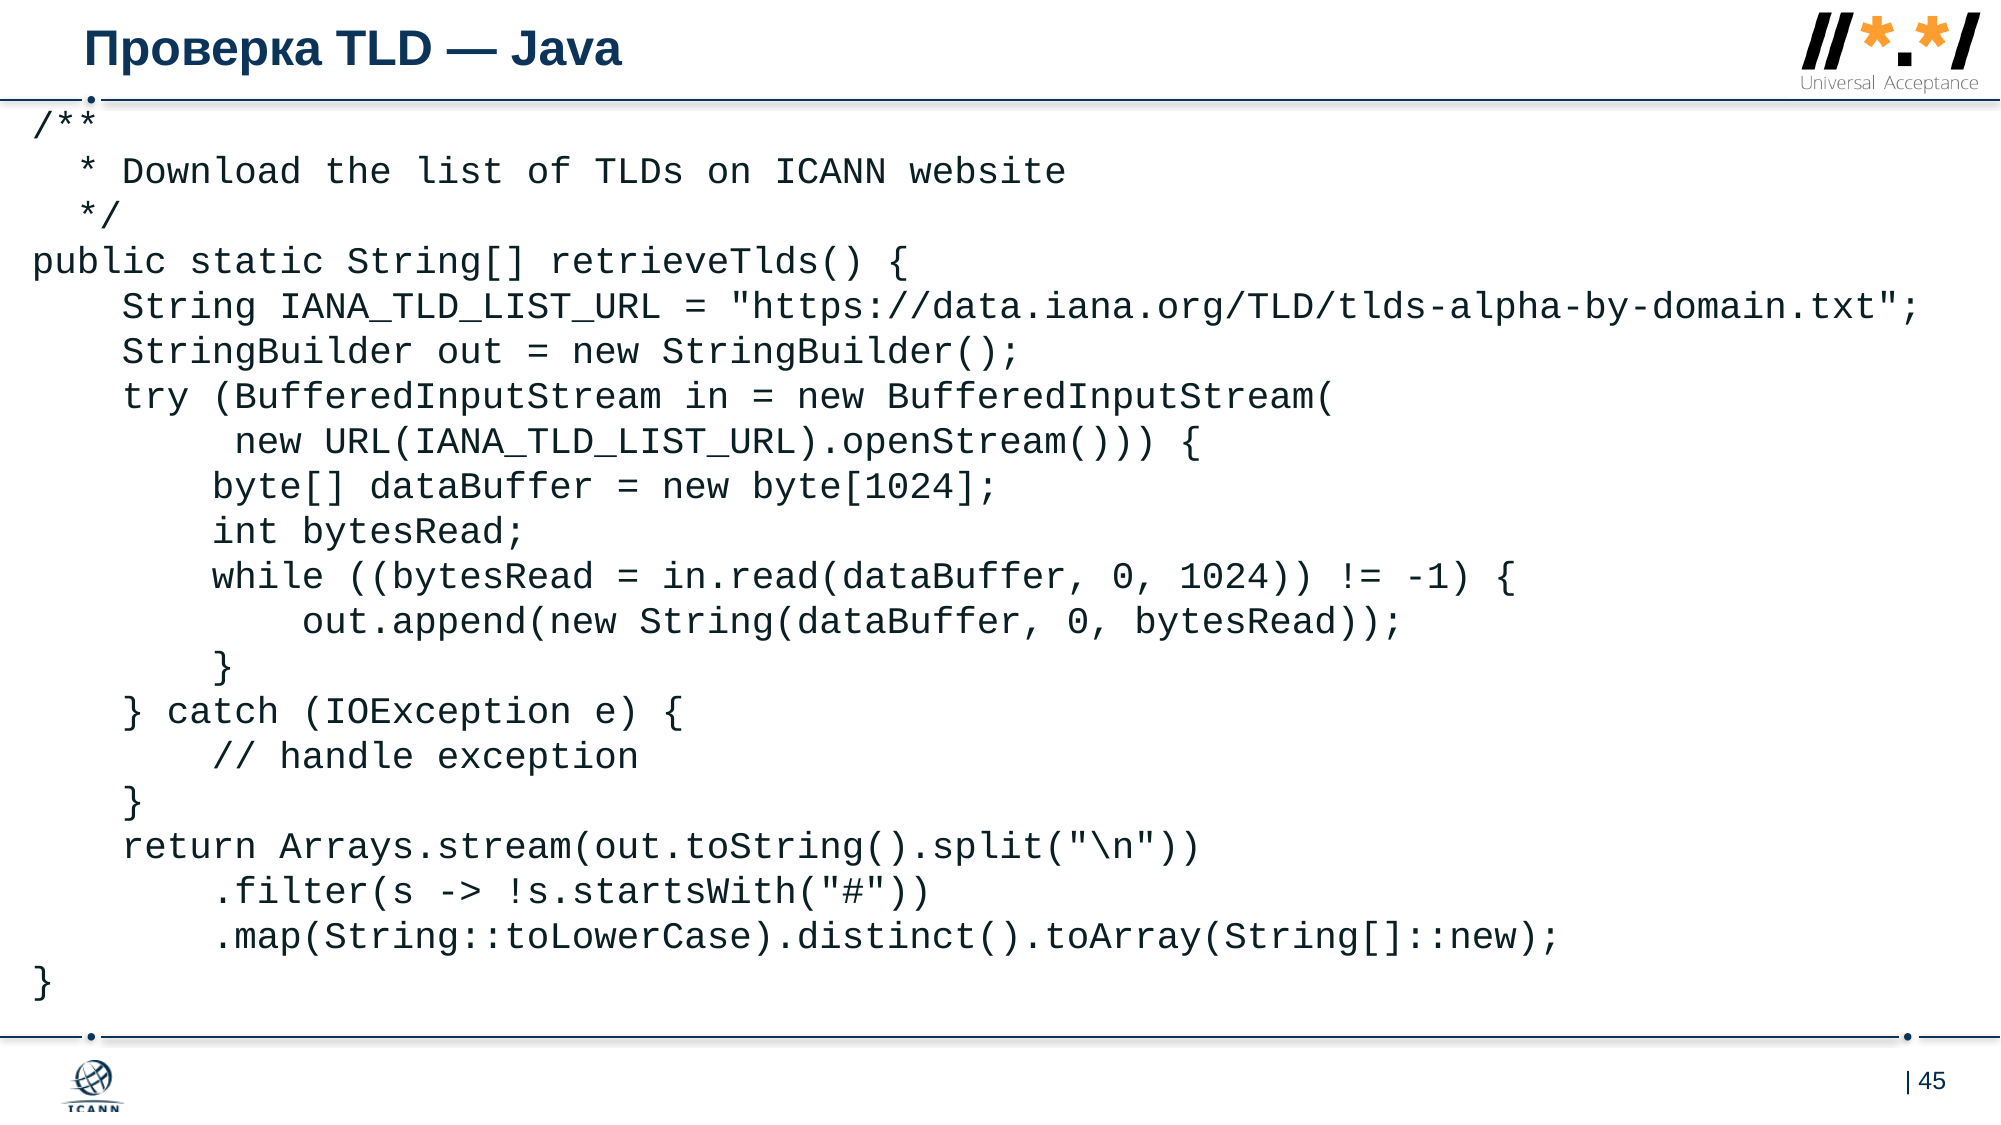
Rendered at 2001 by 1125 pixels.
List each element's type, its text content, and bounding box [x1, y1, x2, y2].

picture [1788, 5, 1993, 99]
title Проверка TLD — Java [68, 7, 1784, 82]
list /** * Download the list of TLDs on ICANN website */ public static String[] retrieveTlds() { String IANA_TLD_LIST_URL = "https://data.iana.org/TLD/tlds-alpha-by-domain.txt"; StringBuilder out = new StringBuilder(); try (BufferedInputStream in = new BufferedInputStream( new URL(IANA_TLD_LIST_URL).openStream())) { byte[] dataBuffer = new byte[1024]; int bytesRead; while ((bytesRead = in.read(dataBuffer, 0, 1024)) != -1) { out.append(new String(dataBuffer, 0, bytesRead)); } } catch (IOException e) { // handle exception } return Arrays.stream(out.toString().split("\n")) .filter(s -> !s.startsWith("#")) .map(String::toLowerCase).distinct().toArray(String[]::new); } [31, 101, 1993, 913]
